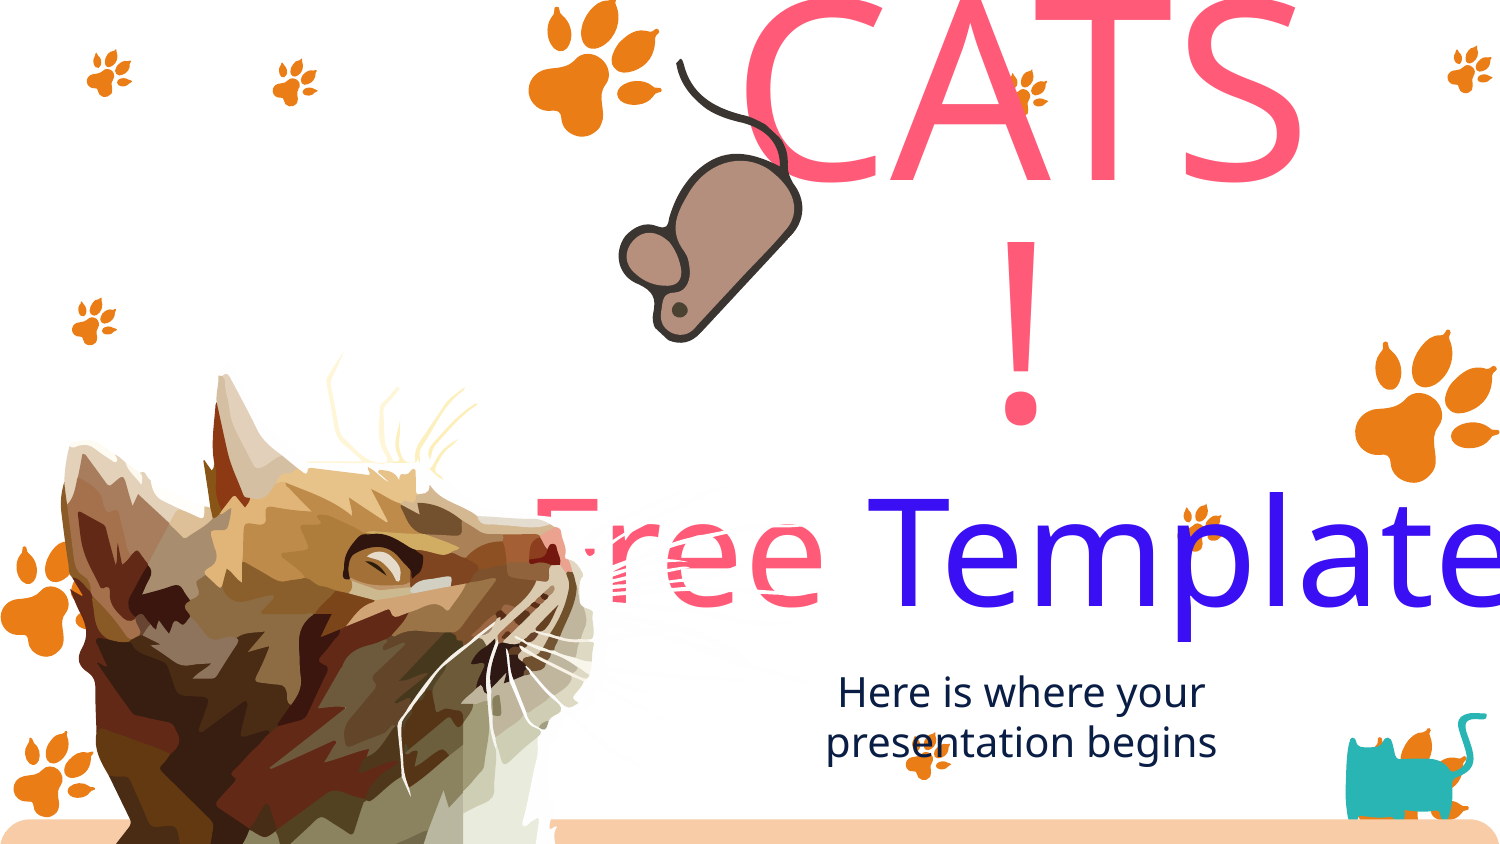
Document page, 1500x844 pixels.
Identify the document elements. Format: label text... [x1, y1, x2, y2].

subtitle Here is where your presentation begins [827, 651, 1270, 713]
picture [47, 351, 822, 844]
picture [572, 101, 797, 304]
text_box Free Template [827, 445, 1500, 651]
title CATS! [684, 51, 1359, 445]
